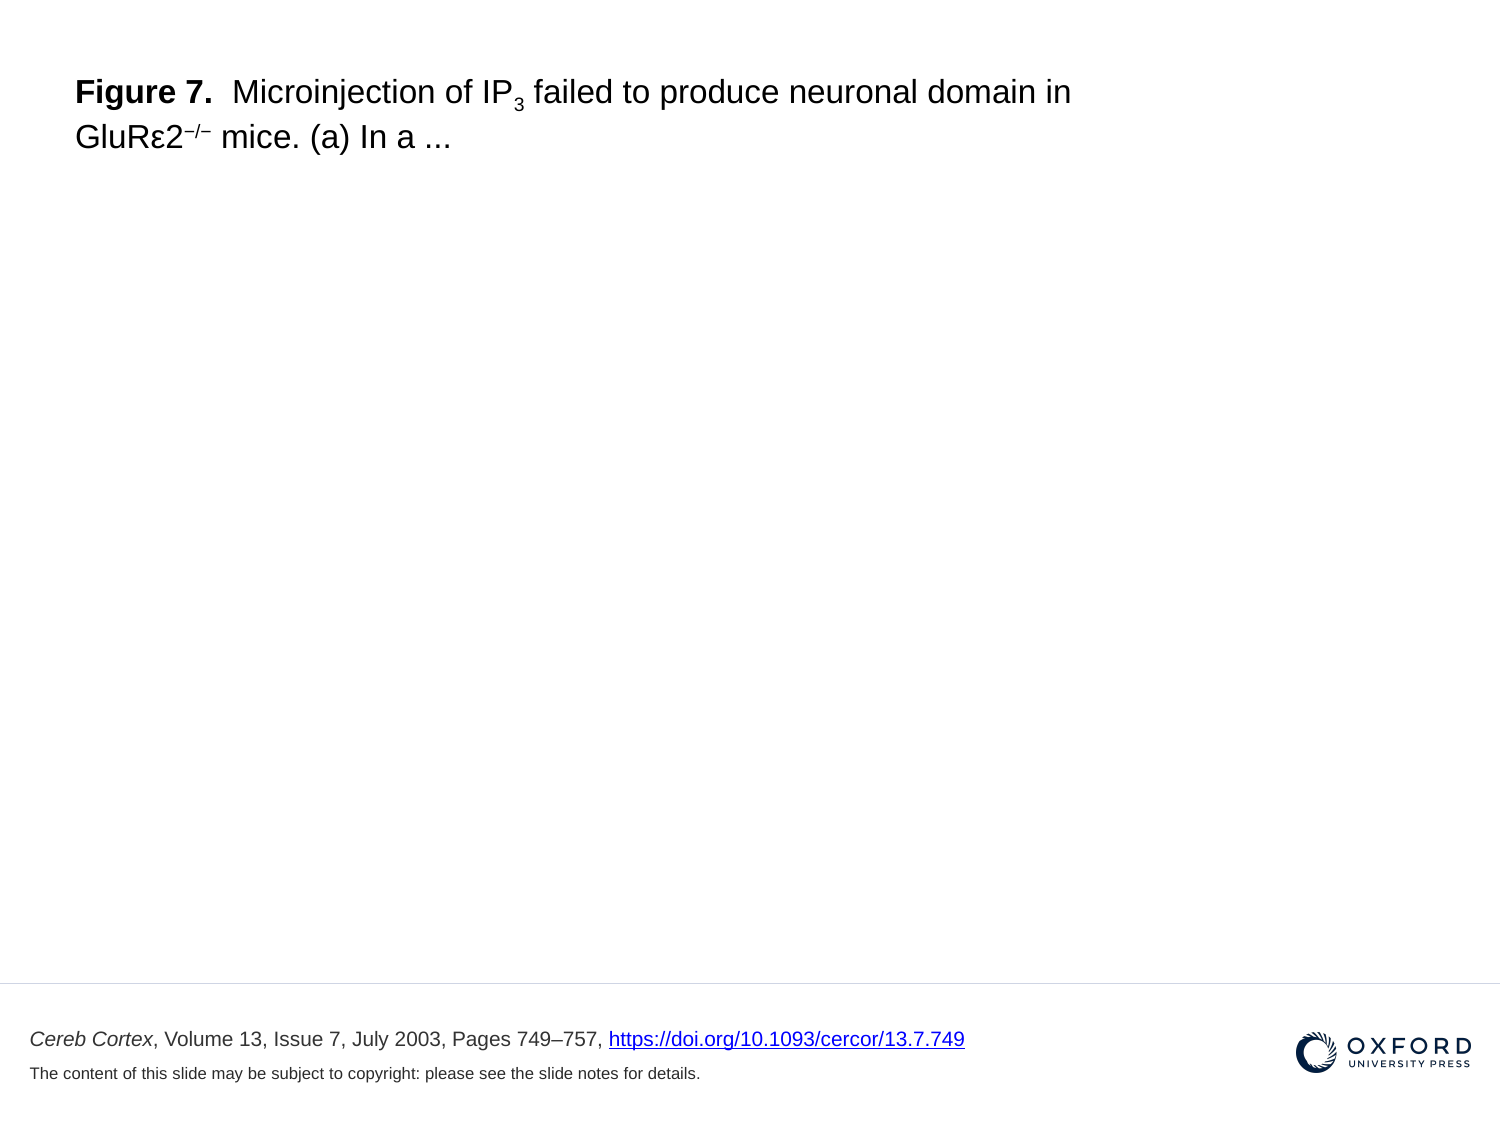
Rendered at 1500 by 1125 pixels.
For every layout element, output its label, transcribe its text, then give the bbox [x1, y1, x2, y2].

footer Cereb Cortex, Volume 13, Issue 7, July 2003, Pages 749–757, https://doi.org/10.1093/cercor/13.7.749 The content of this slide may be subject to copyright: please see the slide notes for details. [0, 983, 1260, 1125]
title Figure 7. Microinjection of IP3 failed to produce neuronal domain in GluRε2−/− mice. (a) In a ... [75, 69, 1078, 171]
picture [1296, 1032, 1471, 1073]
